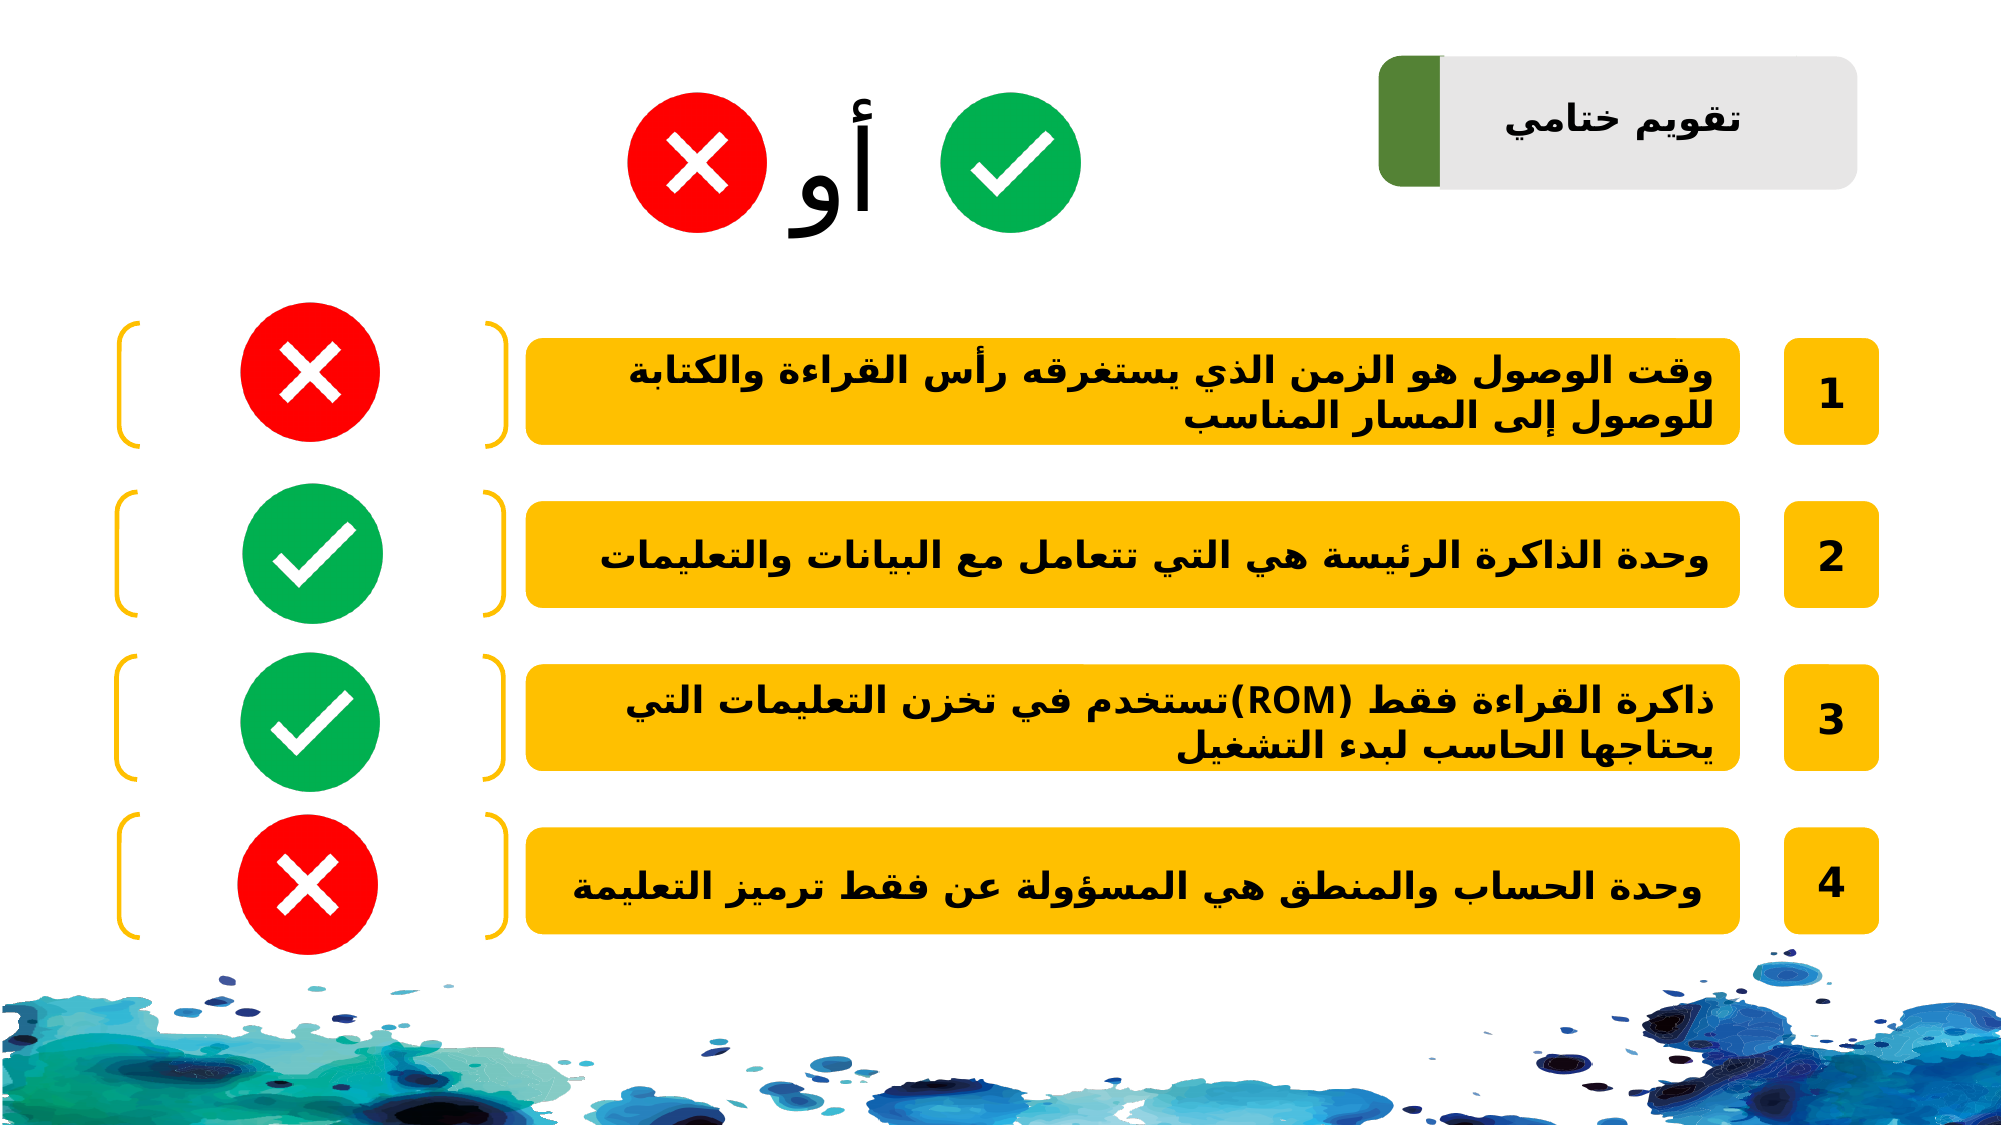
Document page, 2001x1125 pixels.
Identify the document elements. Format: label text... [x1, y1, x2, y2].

text_box [401, 491, 505, 616]
text_box [396, 813, 507, 935]
picture [609, 74, 785, 251]
text_box [522, 497, 1744, 612]
text_box [522, 824, 1744, 935]
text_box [1378, 55, 1858, 190]
text_box 1 [1780, 334, 1883, 449]
text_box ذاكرة القراءة فقط (ROM)تستخدم في تخزن التعليمات التي يحتاجها الحاسب لبدء التشغيل [524, 668, 1731, 774]
text_box وحدة الذاكرة الرئيسة هي التي تتعامل مع البيانات والتعليمات [543, 522, 1727, 585]
text_box [398, 322, 507, 448]
text_box [116, 491, 224, 616]
text_box أو [785, 90, 894, 241]
text_box 3 [1780, 661, 1883, 775]
text_box [398, 655, 504, 781]
text_box [527, 661, 1744, 773]
picture [0, 465, 2001, 1125]
text_box 4 [1780, 824, 1883, 935]
text_box [118, 322, 222, 448]
text_box [118, 813, 219, 935]
text_box وحدة الحساب والمنطق هي المسؤولة عن فقط ترميز التعليمة [534, 853, 1720, 916]
picture [222, 284, 398, 460]
picture [922, 74, 1099, 251]
text_box وقت الوصول هو الزمن الذي يستغرقه رأس القراءة والكتابة للوصول إلى المسار المناسب [559, 337, 1732, 445]
text_box [115, 655, 222, 781]
text_box 2 [1780, 497, 1883, 612]
text_box [522, 334, 1744, 449]
